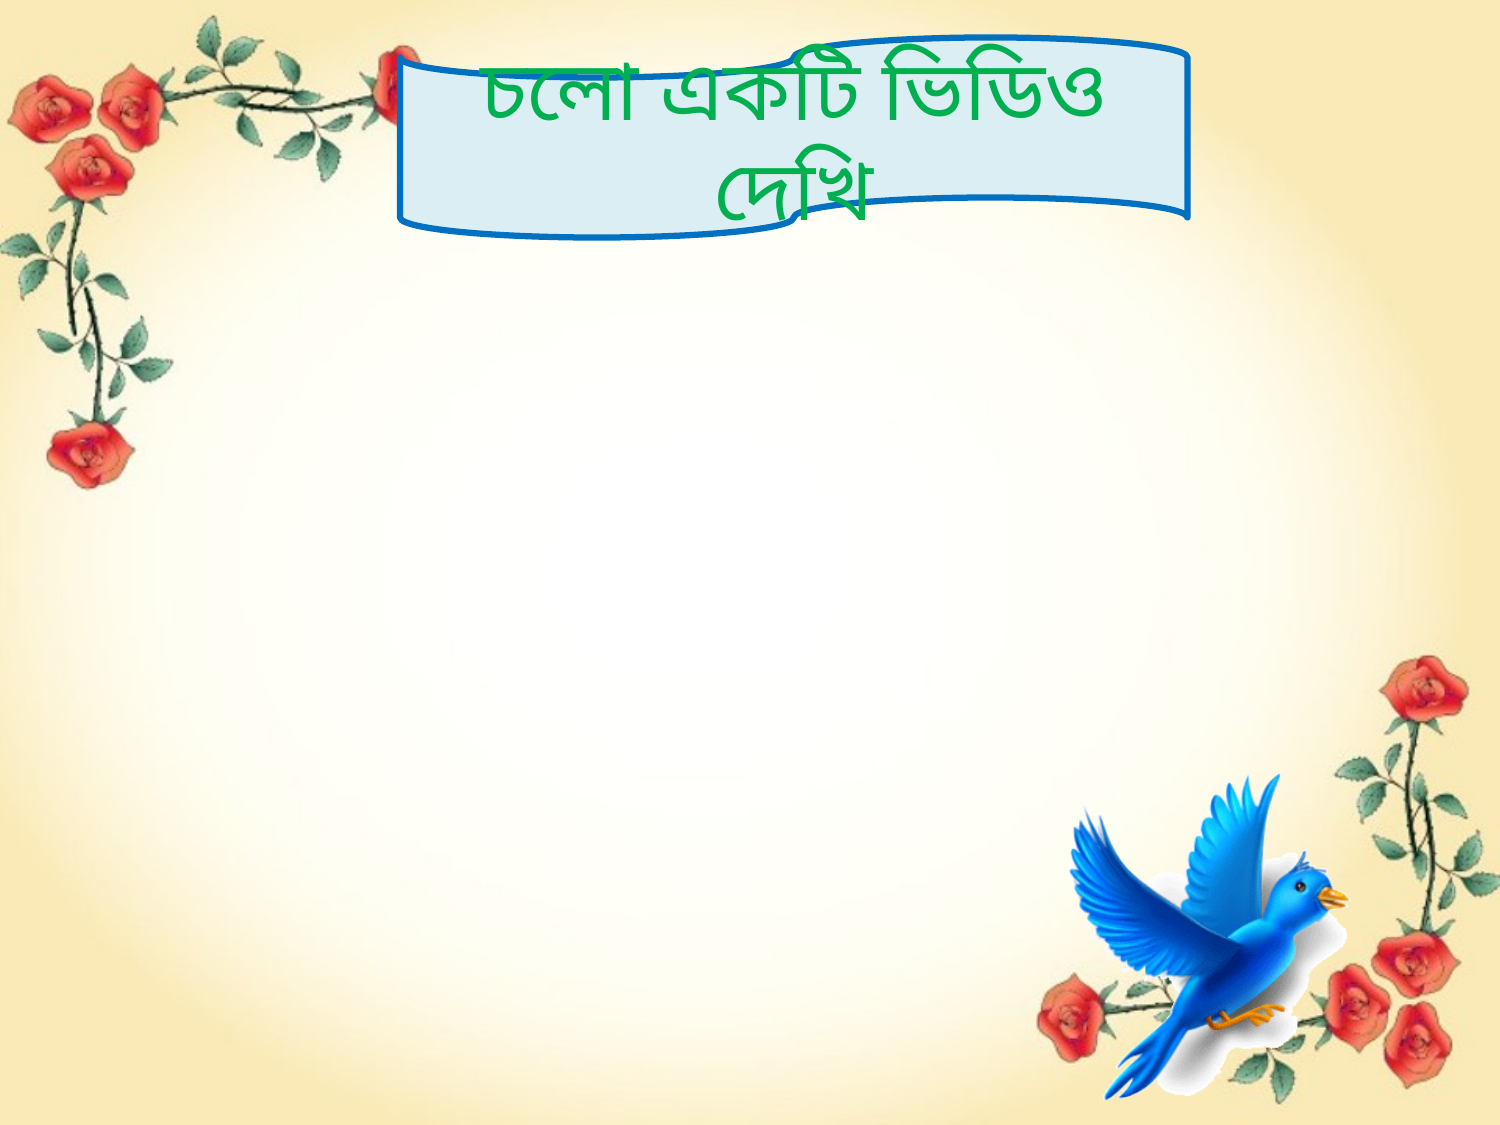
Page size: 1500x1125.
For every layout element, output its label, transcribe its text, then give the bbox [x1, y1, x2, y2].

picture [0, 0, 1500, 1125]
text_box চলো একটি ভিডিও দেখি [397, 35, 1190, 240]
